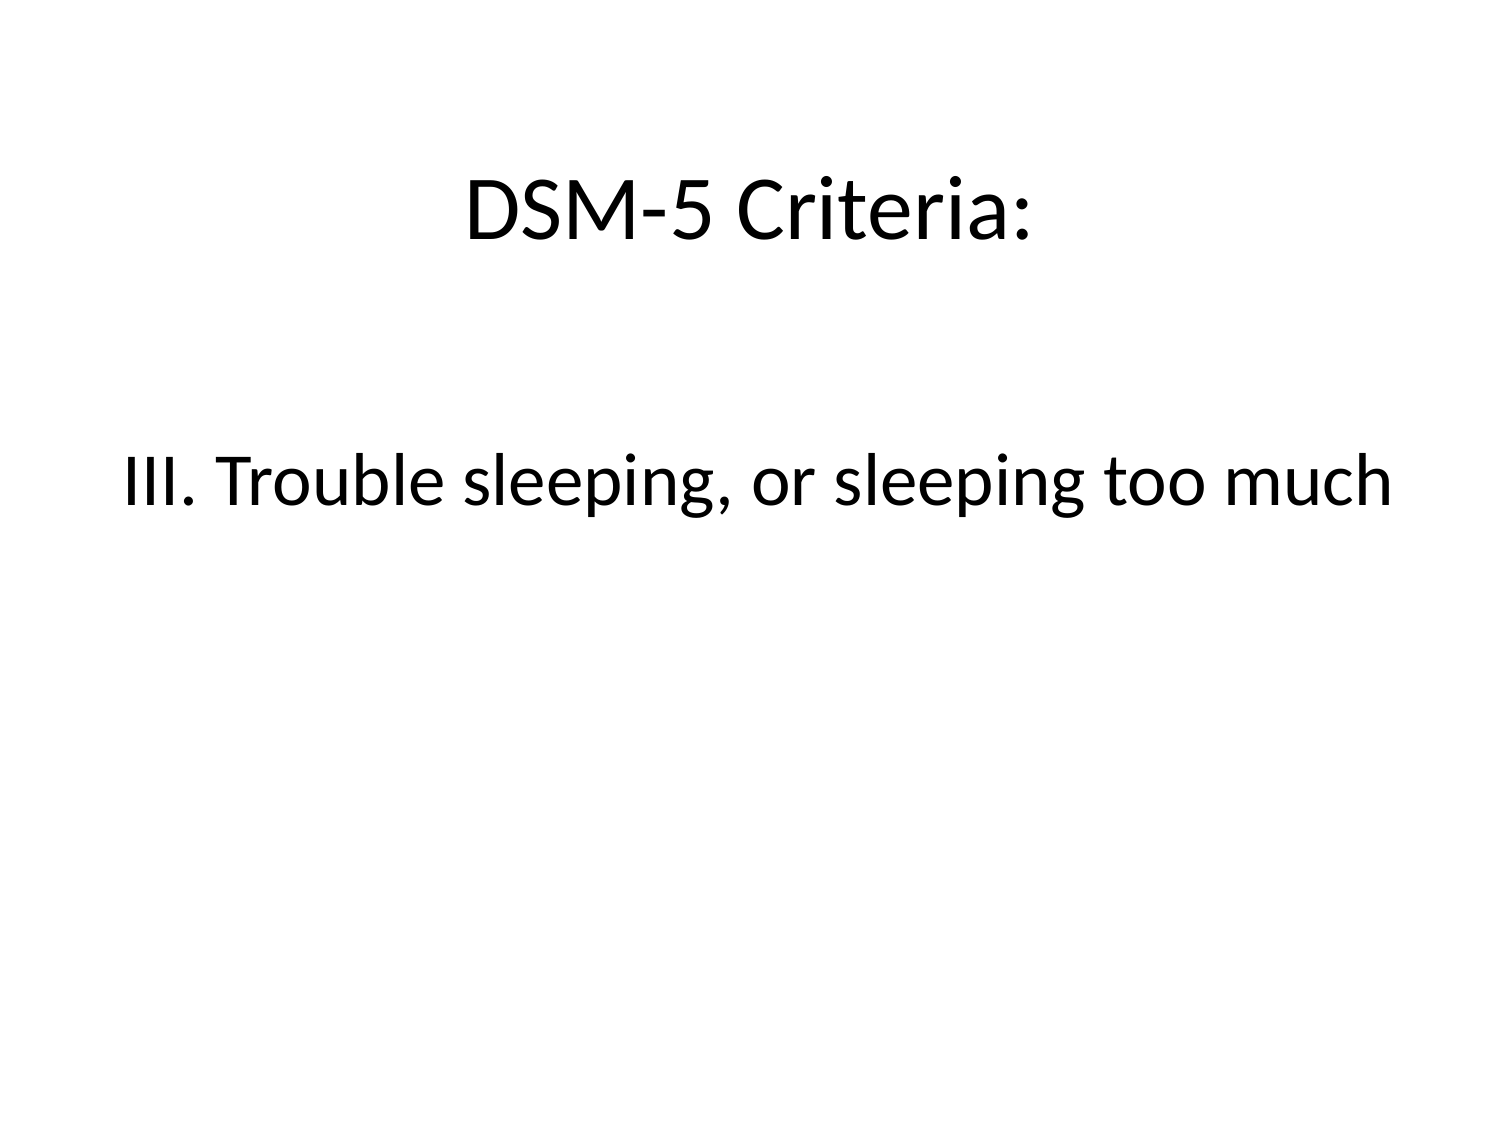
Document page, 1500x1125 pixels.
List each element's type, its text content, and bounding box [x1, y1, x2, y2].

title DSM-5 Criteria: [75, 109, 1425, 297]
list III. Trouble sleeping, or sleeping too much [75, 317, 1425, 1005]
